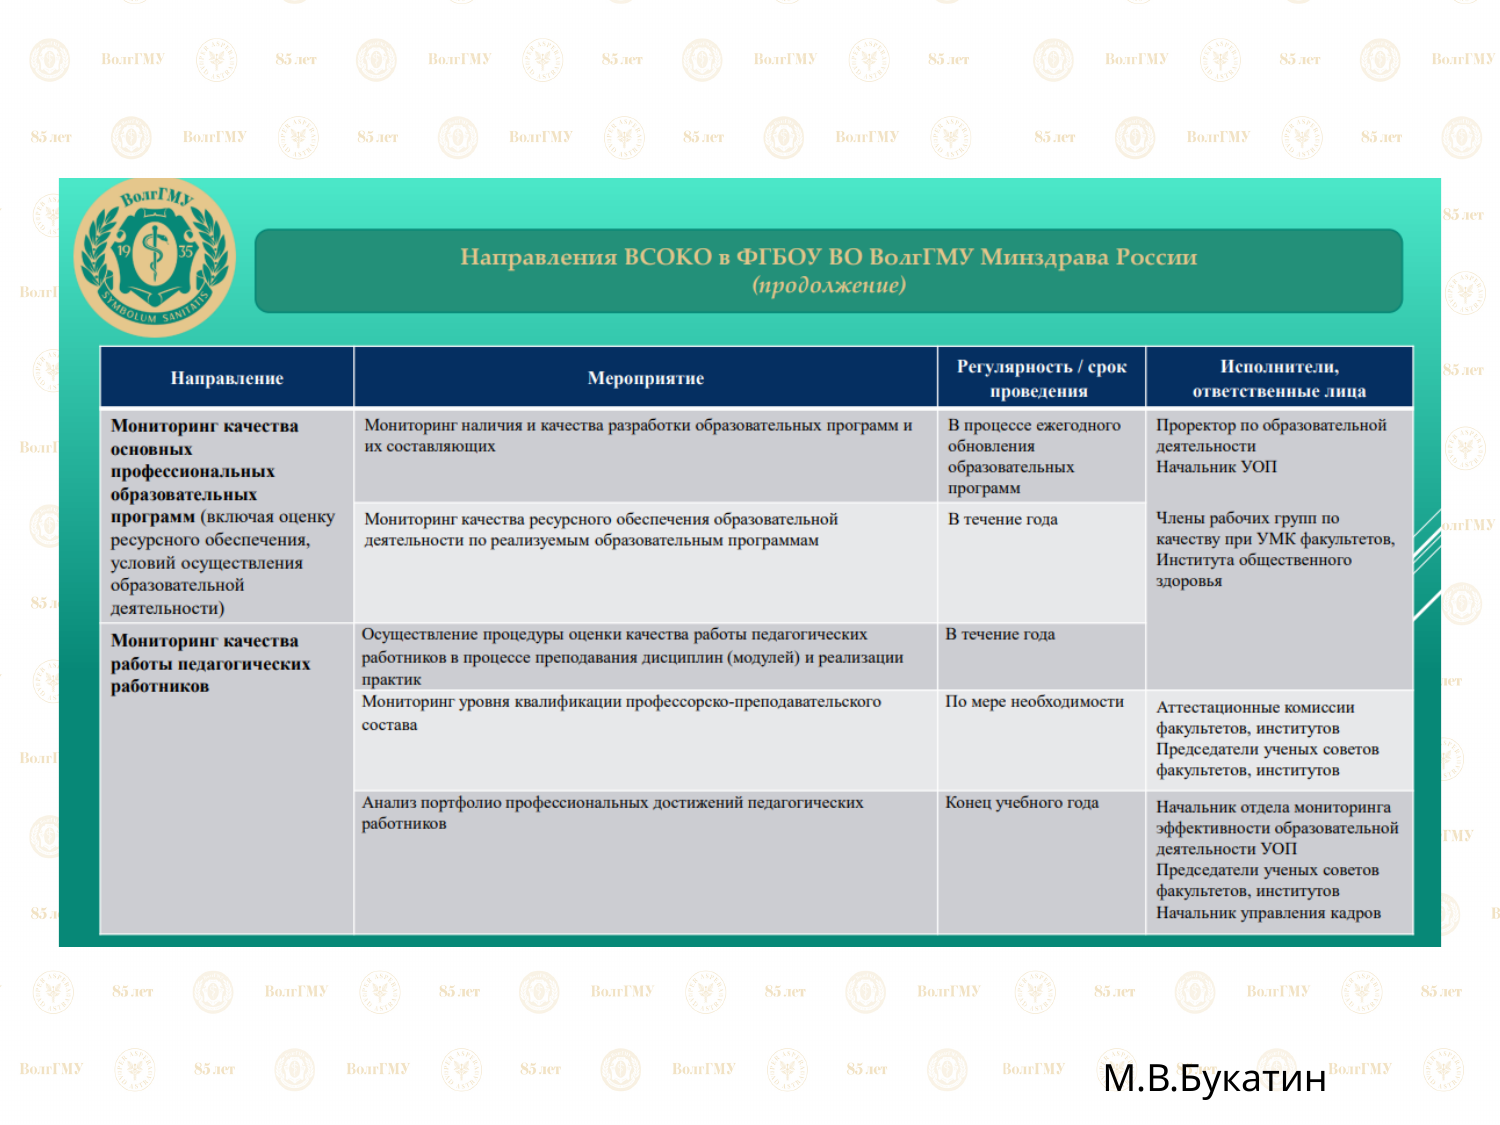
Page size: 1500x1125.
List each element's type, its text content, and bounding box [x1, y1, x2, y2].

text_box М.В.Букатин [1087, 1046, 1343, 1107]
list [58, 178, 1442, 947]
picture [0, 0, 1500, 1125]
